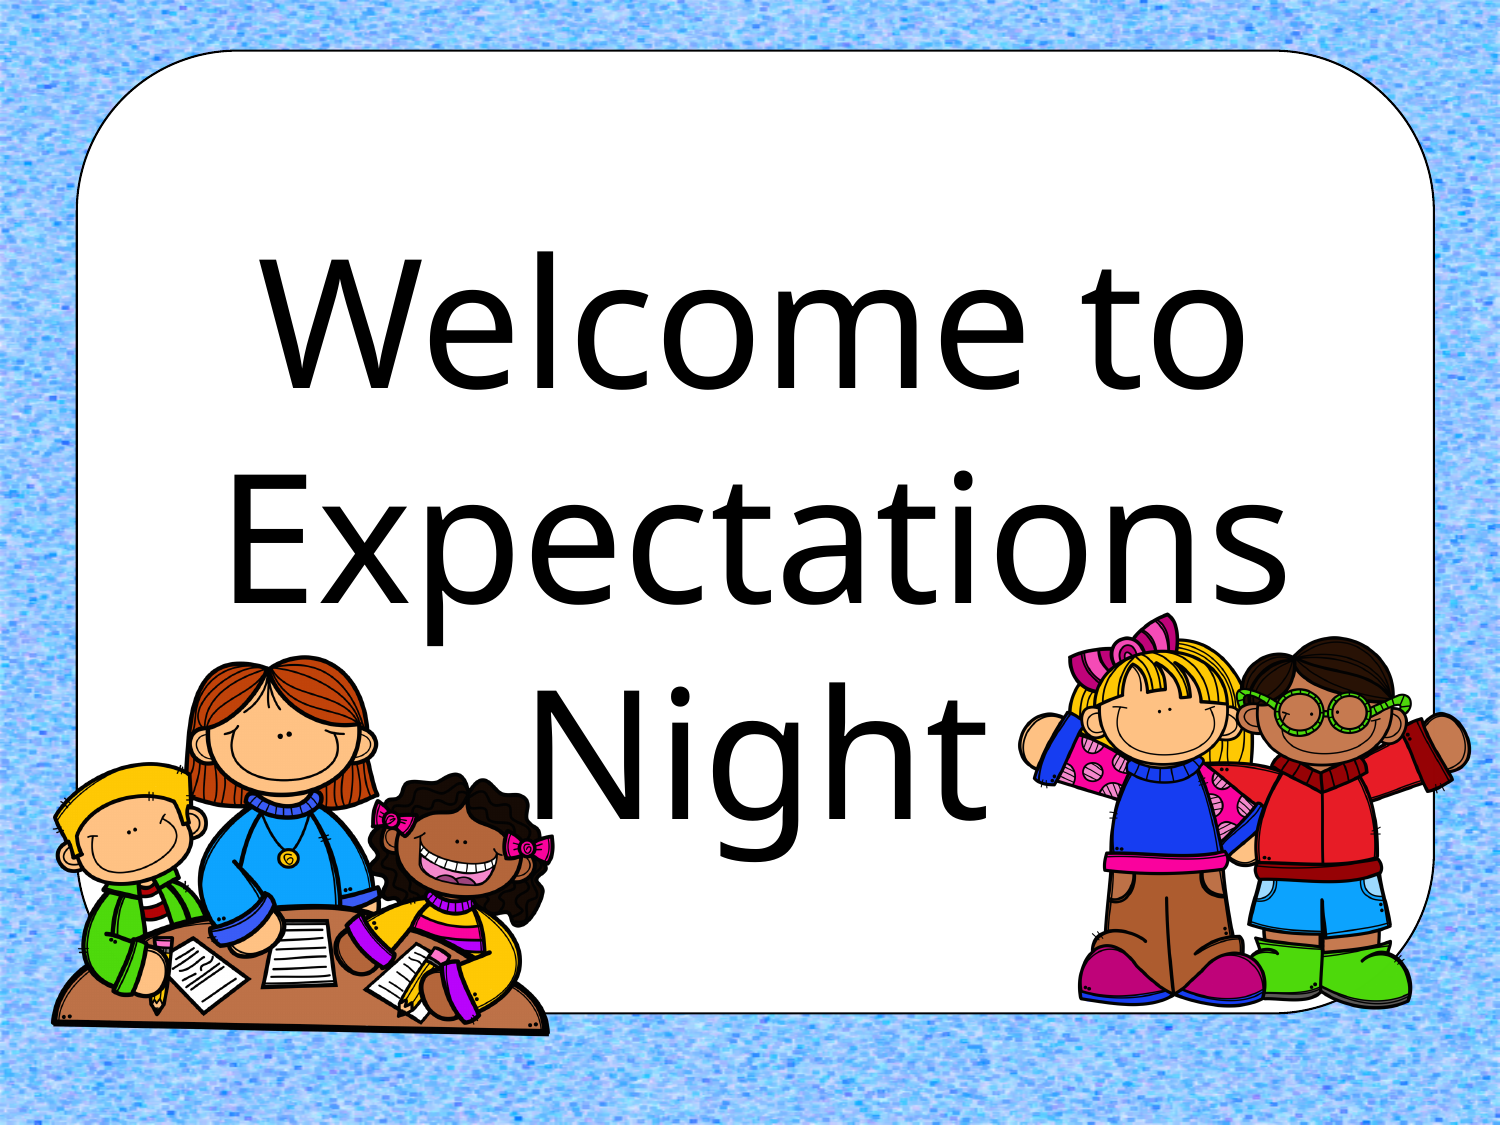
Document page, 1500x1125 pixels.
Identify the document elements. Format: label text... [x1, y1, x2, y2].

text_box Welcome to Expectations Night [75, 49, 1435, 1015]
picture [0, 0, 1500, 1125]
